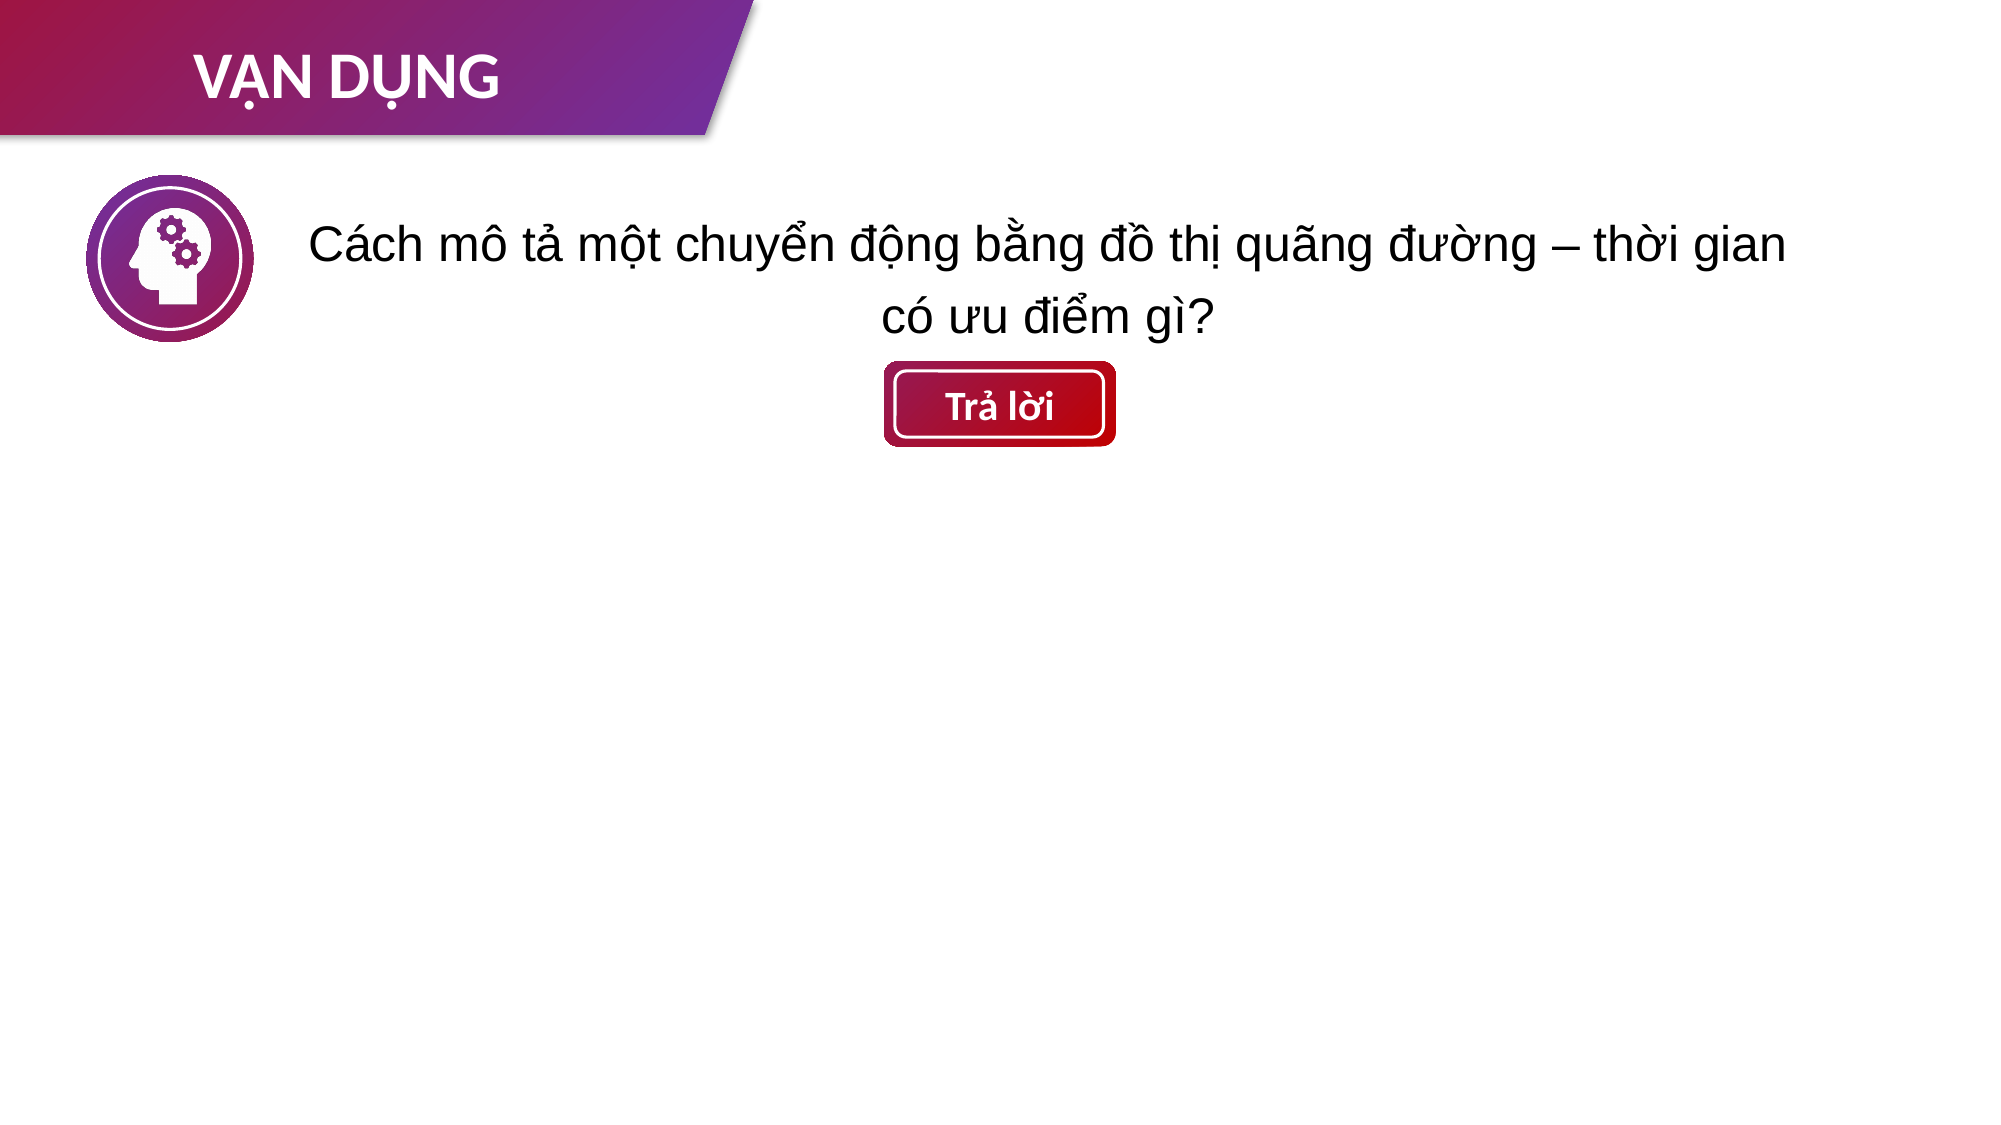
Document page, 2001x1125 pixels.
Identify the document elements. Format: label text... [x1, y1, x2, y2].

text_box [86, 175, 254, 342]
text_box Cách mô tả một chuyển động bằng đồ thị quãng đường – thời gian có ưu điểm gì? [279, 192, 1817, 352]
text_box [884, 361, 1116, 447]
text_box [0, 0, 754, 135]
